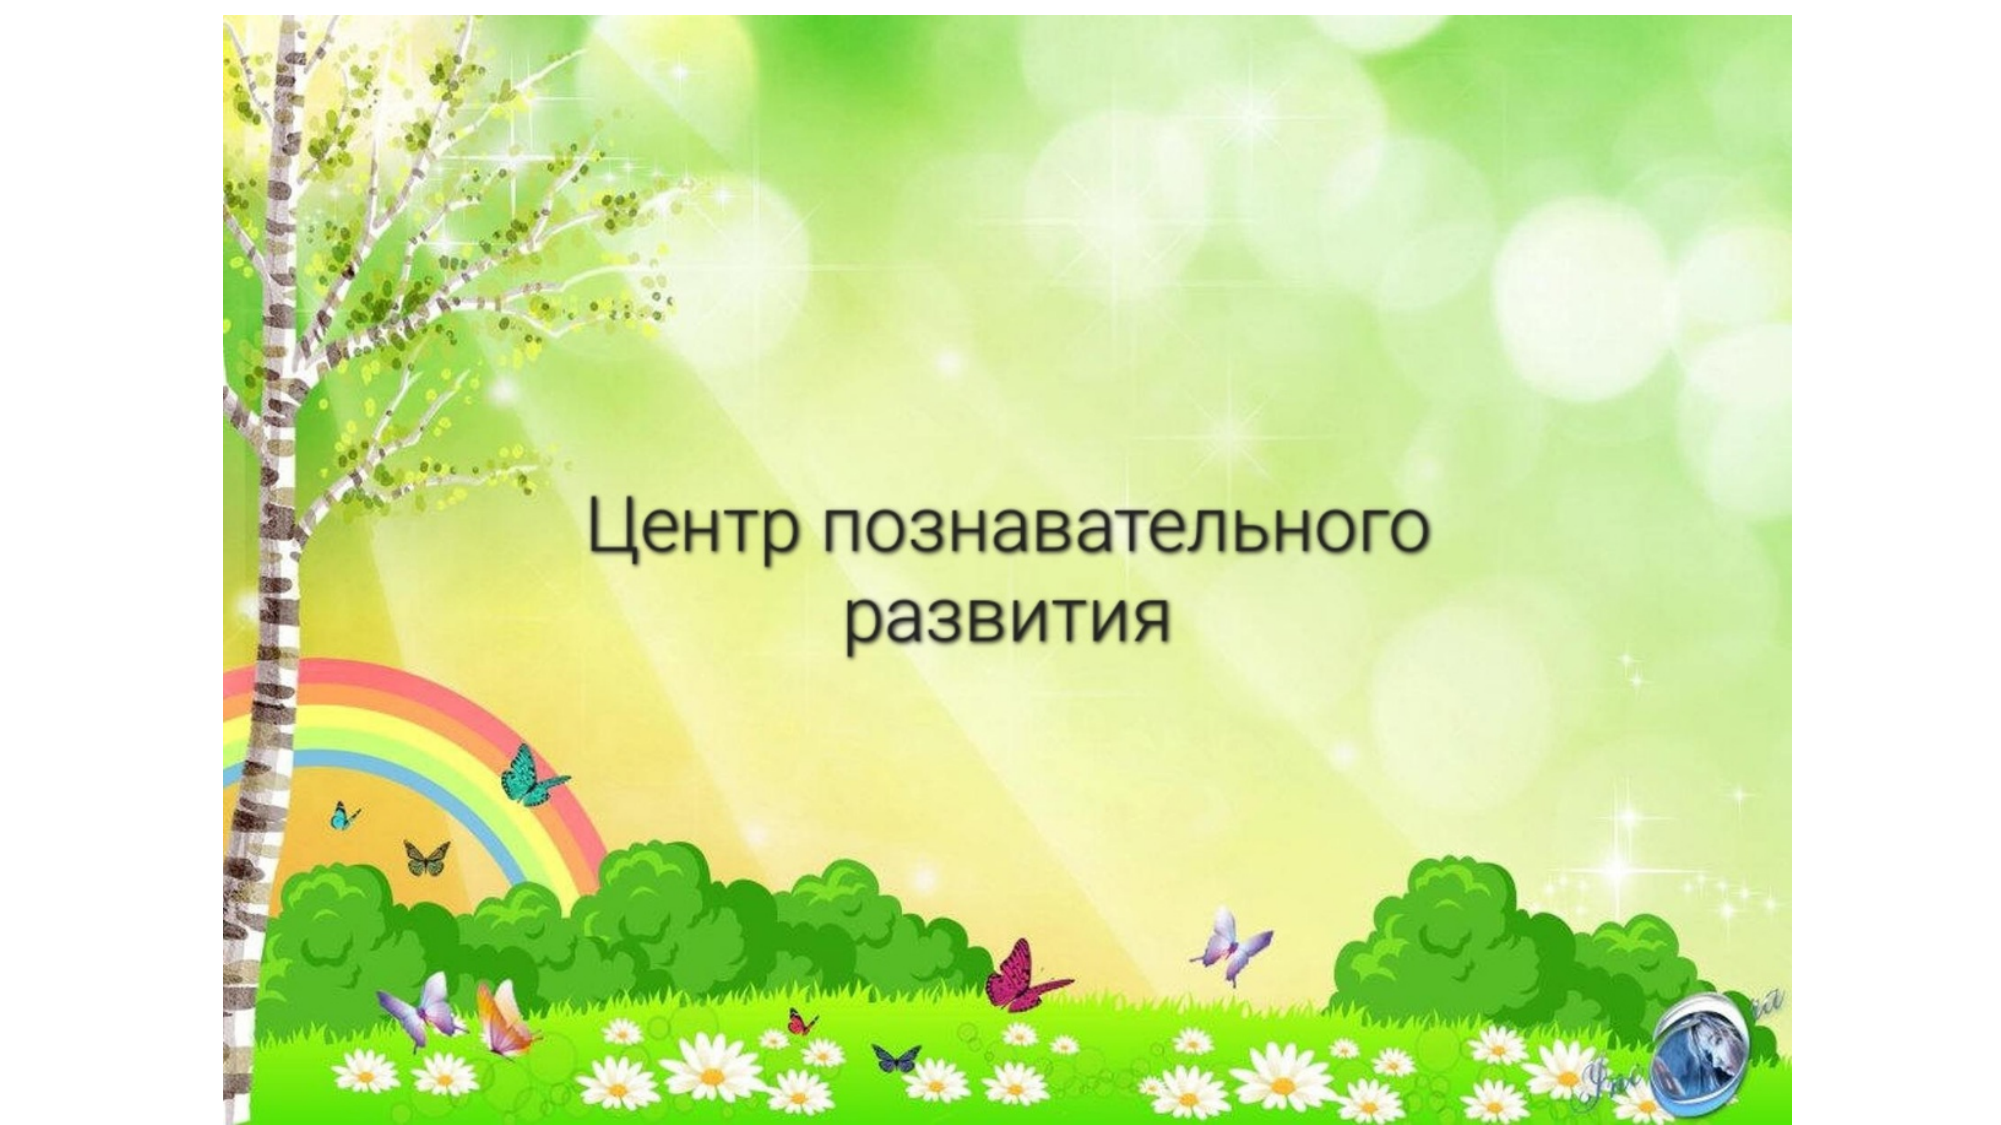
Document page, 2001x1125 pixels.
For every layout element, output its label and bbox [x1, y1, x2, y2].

picture [223, 15, 1792, 1125]
